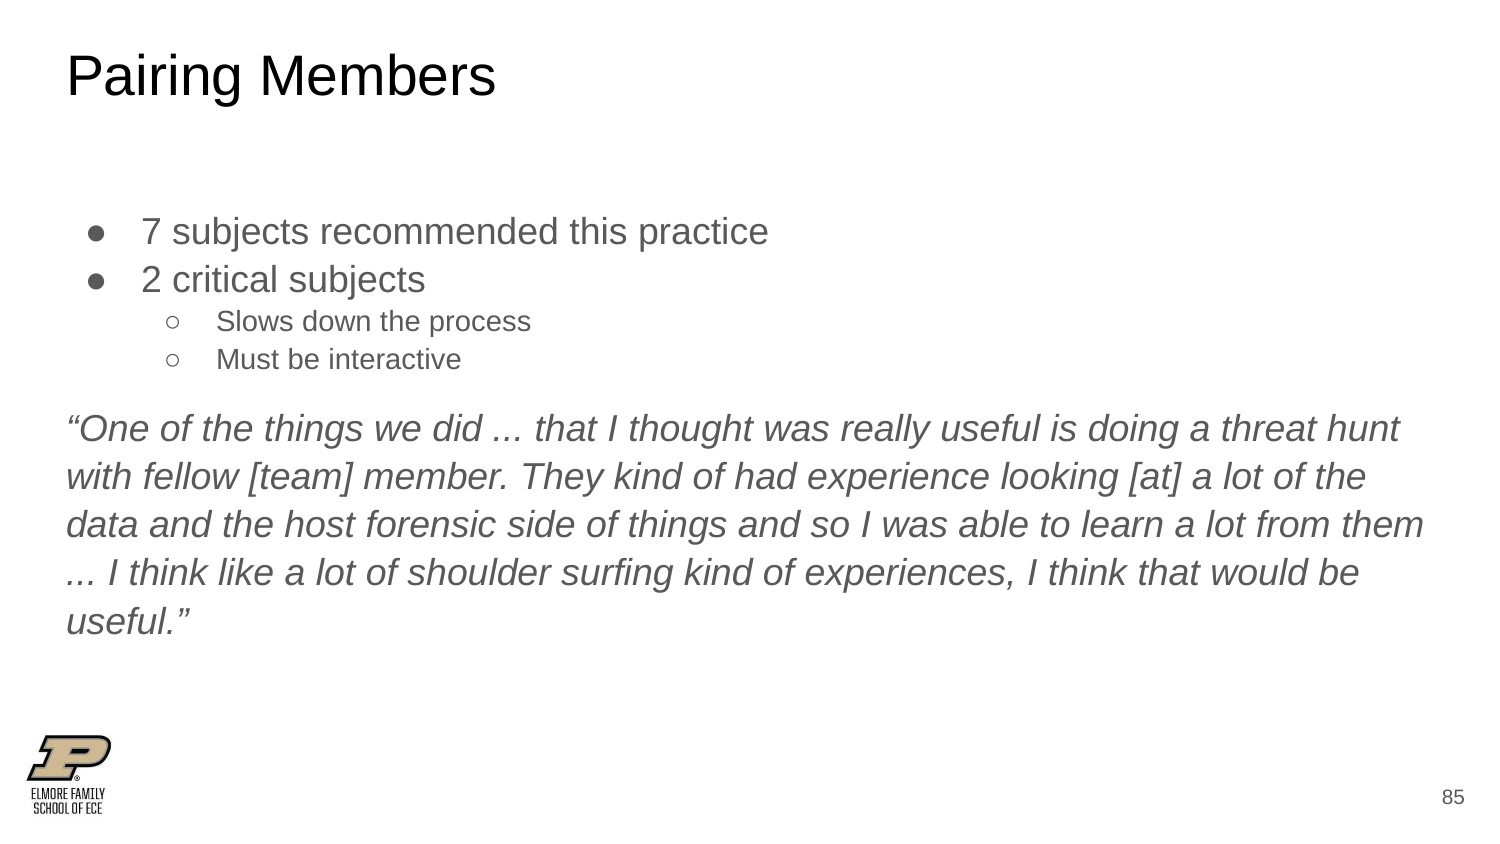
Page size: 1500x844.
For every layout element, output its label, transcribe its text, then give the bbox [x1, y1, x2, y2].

title Pairing Members [51, 28, 1449, 123]
list 7 subjects recommended this practice 2 critical subjects Slows down the process Must be interactive “One of the things we did ... that I thought was really useful is doing a threat hunt with fellow [team] member. They kind of had experience looking [at] a lot of the data and the host forensic side of things and so I was able to learn a lot from them ... I think like a lot of shoulder surfing kind of experiences, I think that would be useful.” [51, 189, 1449, 750]
picture [12, 719, 124, 832]
slide_number ‹#› [1389, 764, 1480, 830]
